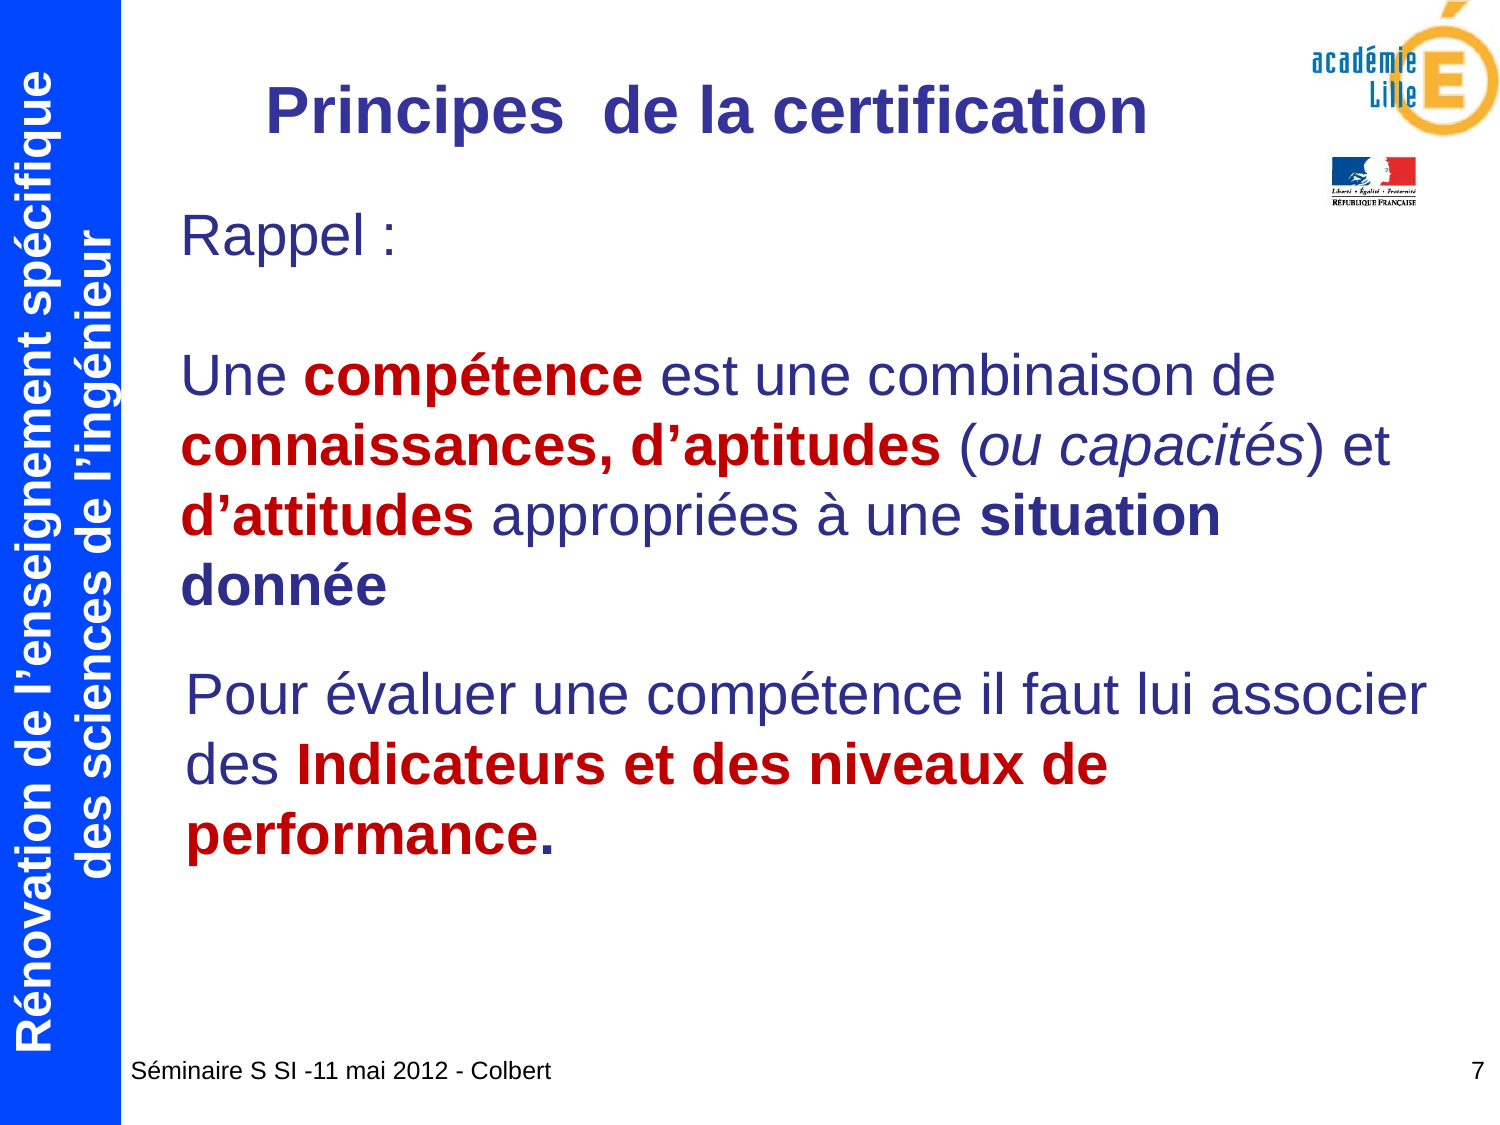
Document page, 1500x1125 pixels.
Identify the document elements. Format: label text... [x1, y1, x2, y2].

text_box Rappel : Une compétence est une combinaison de connaissances, d’aptitudes (ou capacités) et d’attitudes appropriées à une situation donnée [165, 190, 1442, 625]
slide_number 7 [1149, 1046, 1500, 1125]
text_box Pour évaluer une compétence il faut lui associer des Indicateurs et des niveaux de performance. [171, 648, 1500, 874]
footer Séminaire S SI -11 mai 2012 - Colbert [115, 1046, 938, 1125]
picture [1312, 0, 1500, 206]
text_box Principes de la certification [120, 59, 1296, 155]
